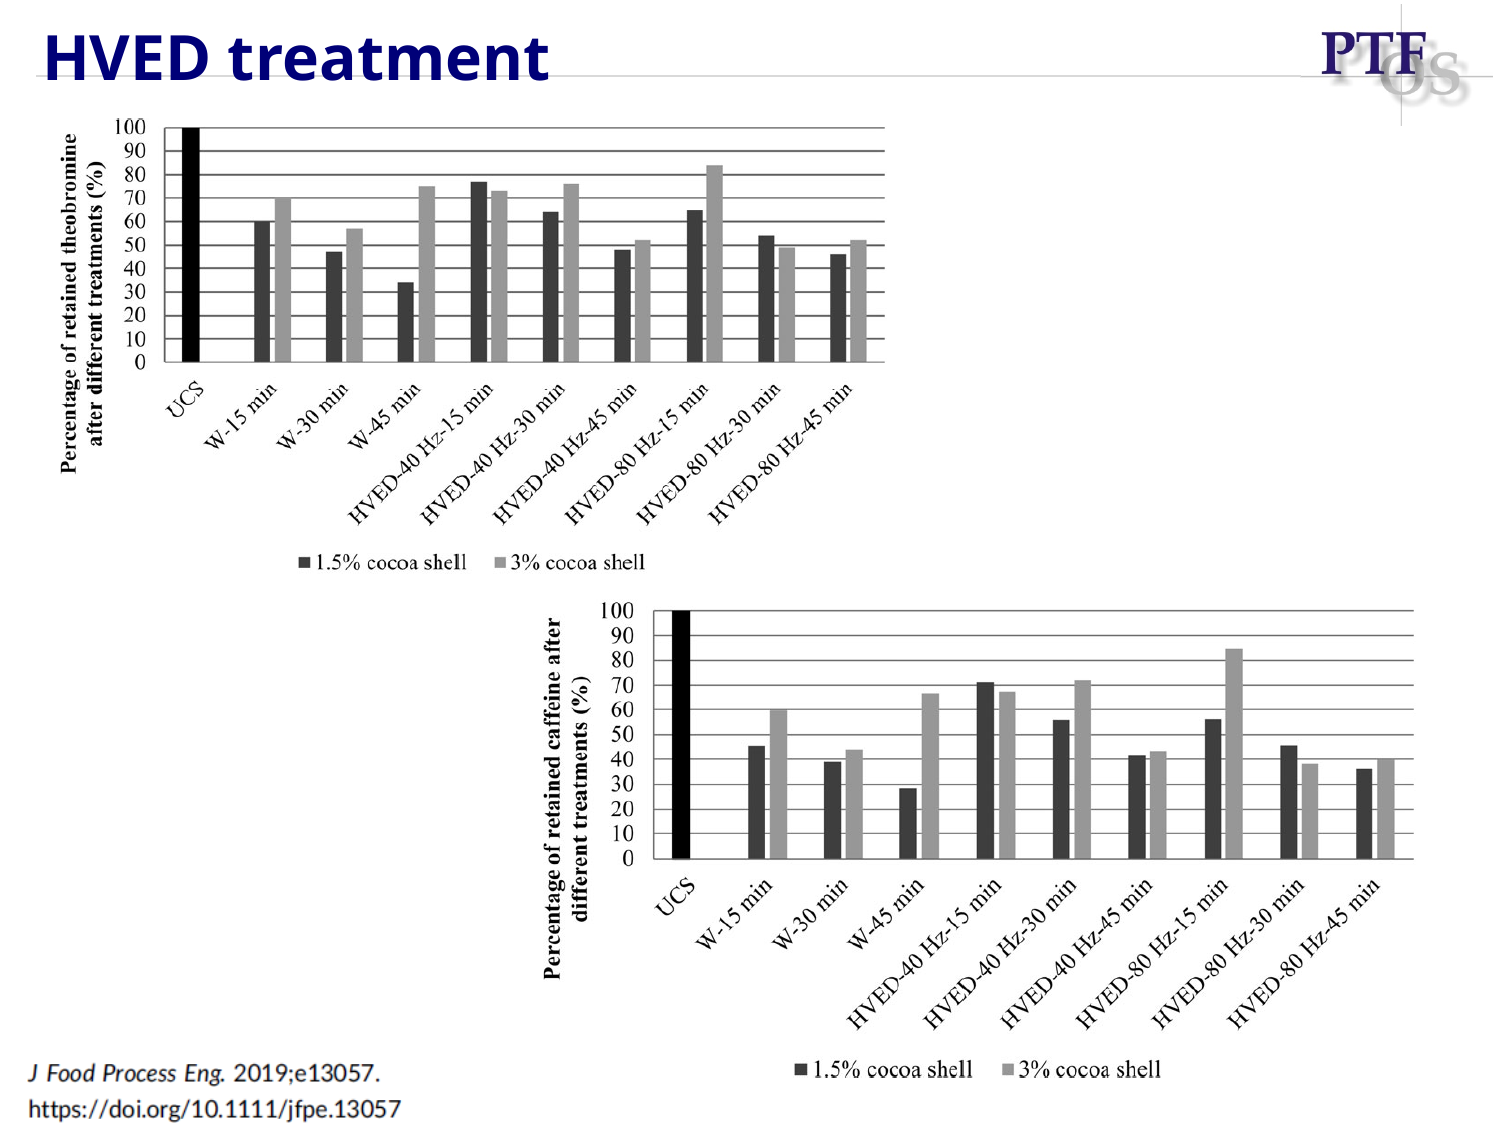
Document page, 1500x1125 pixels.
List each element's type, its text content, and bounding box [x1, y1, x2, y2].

footer Tuzla, 12. – 13. 11. 2021. [496, 1042, 1004, 1103]
picture [1300, 4, 1493, 126]
title HVED treatment [27, 12, 1321, 109]
picture [26, 101, 1422, 1088]
picture [26, 1055, 409, 1125]
